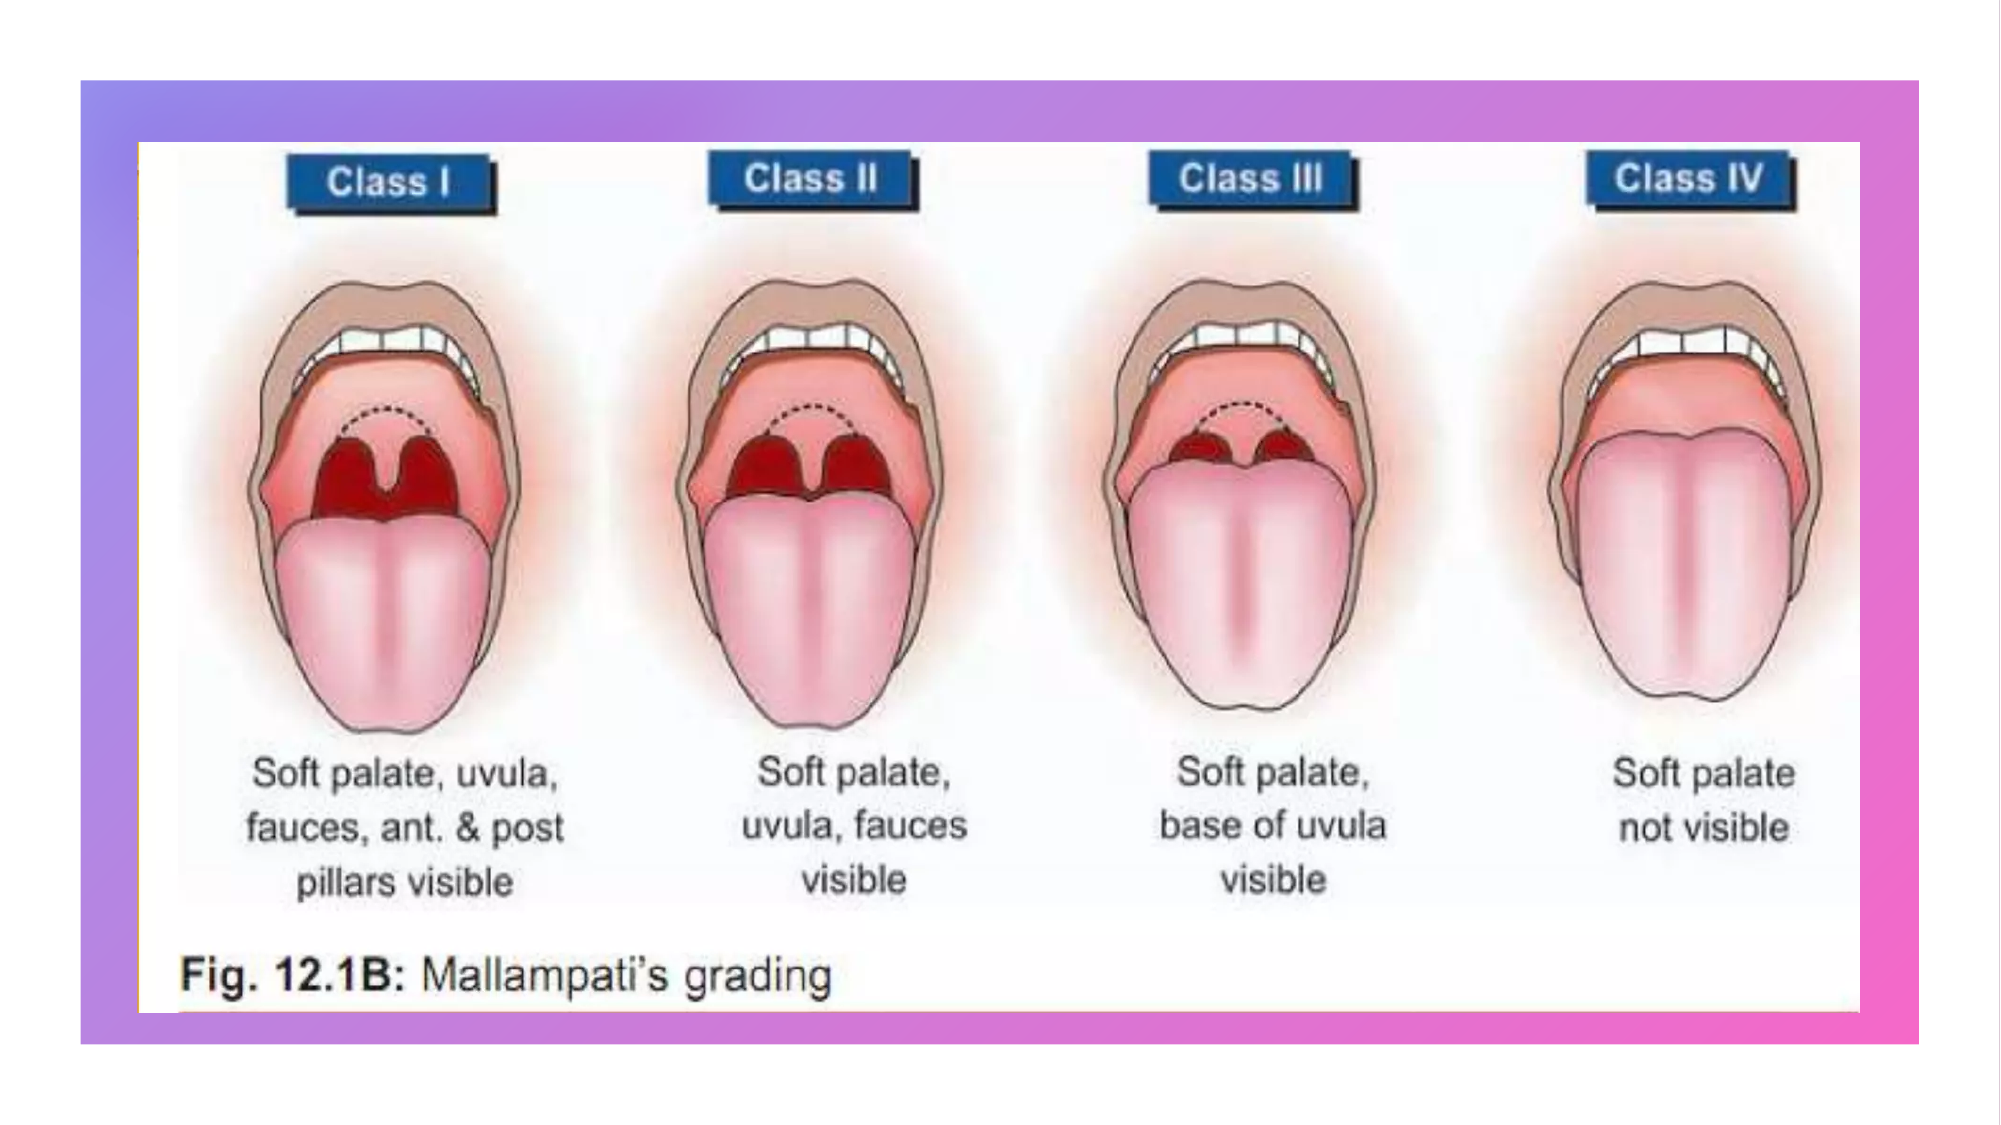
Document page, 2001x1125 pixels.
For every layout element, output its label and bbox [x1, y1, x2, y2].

picture [137, 142, 1861, 1013]
